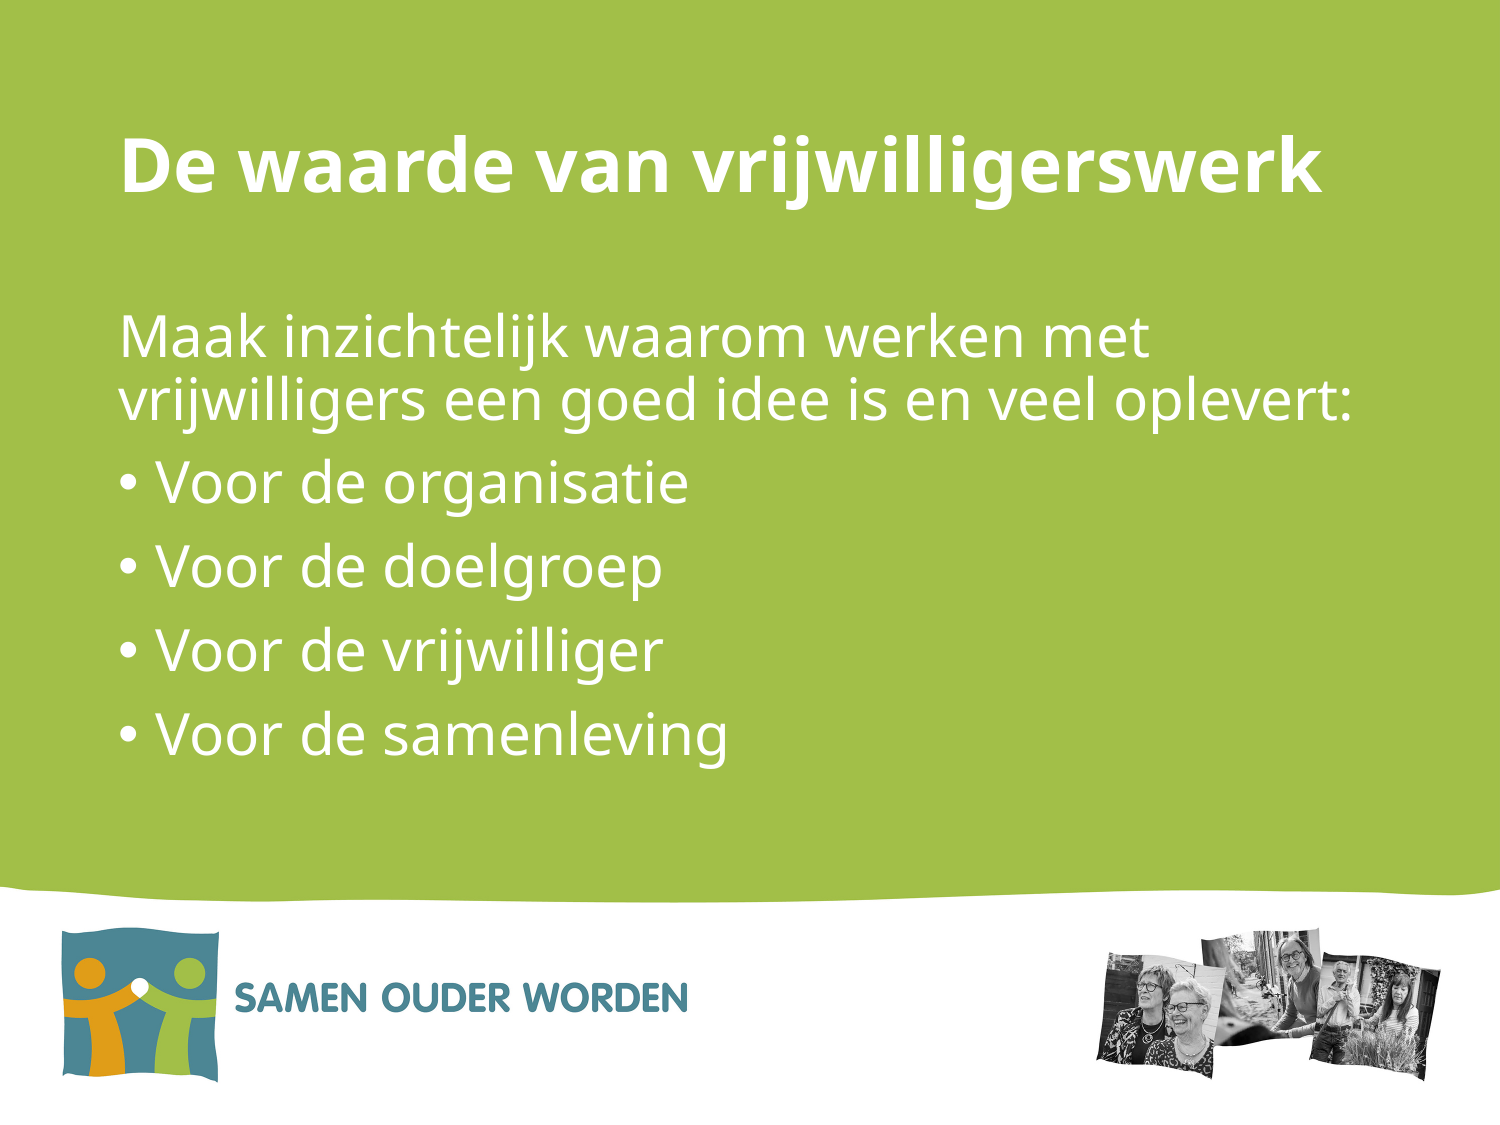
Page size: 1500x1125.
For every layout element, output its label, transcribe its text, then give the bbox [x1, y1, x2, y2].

list Maak inzichtelijk waarom werken met vrijwilligers een goed idee is en veel oplevert: Voor de organisatie Voor de doelgroep Voor de vrijwilliger Voor de samenleving [103, 299, 1397, 1014]
title De waarde van vrijwilligerswerk [103, 59, 1397, 278]
picture [0, 0, 1500, 1125]
